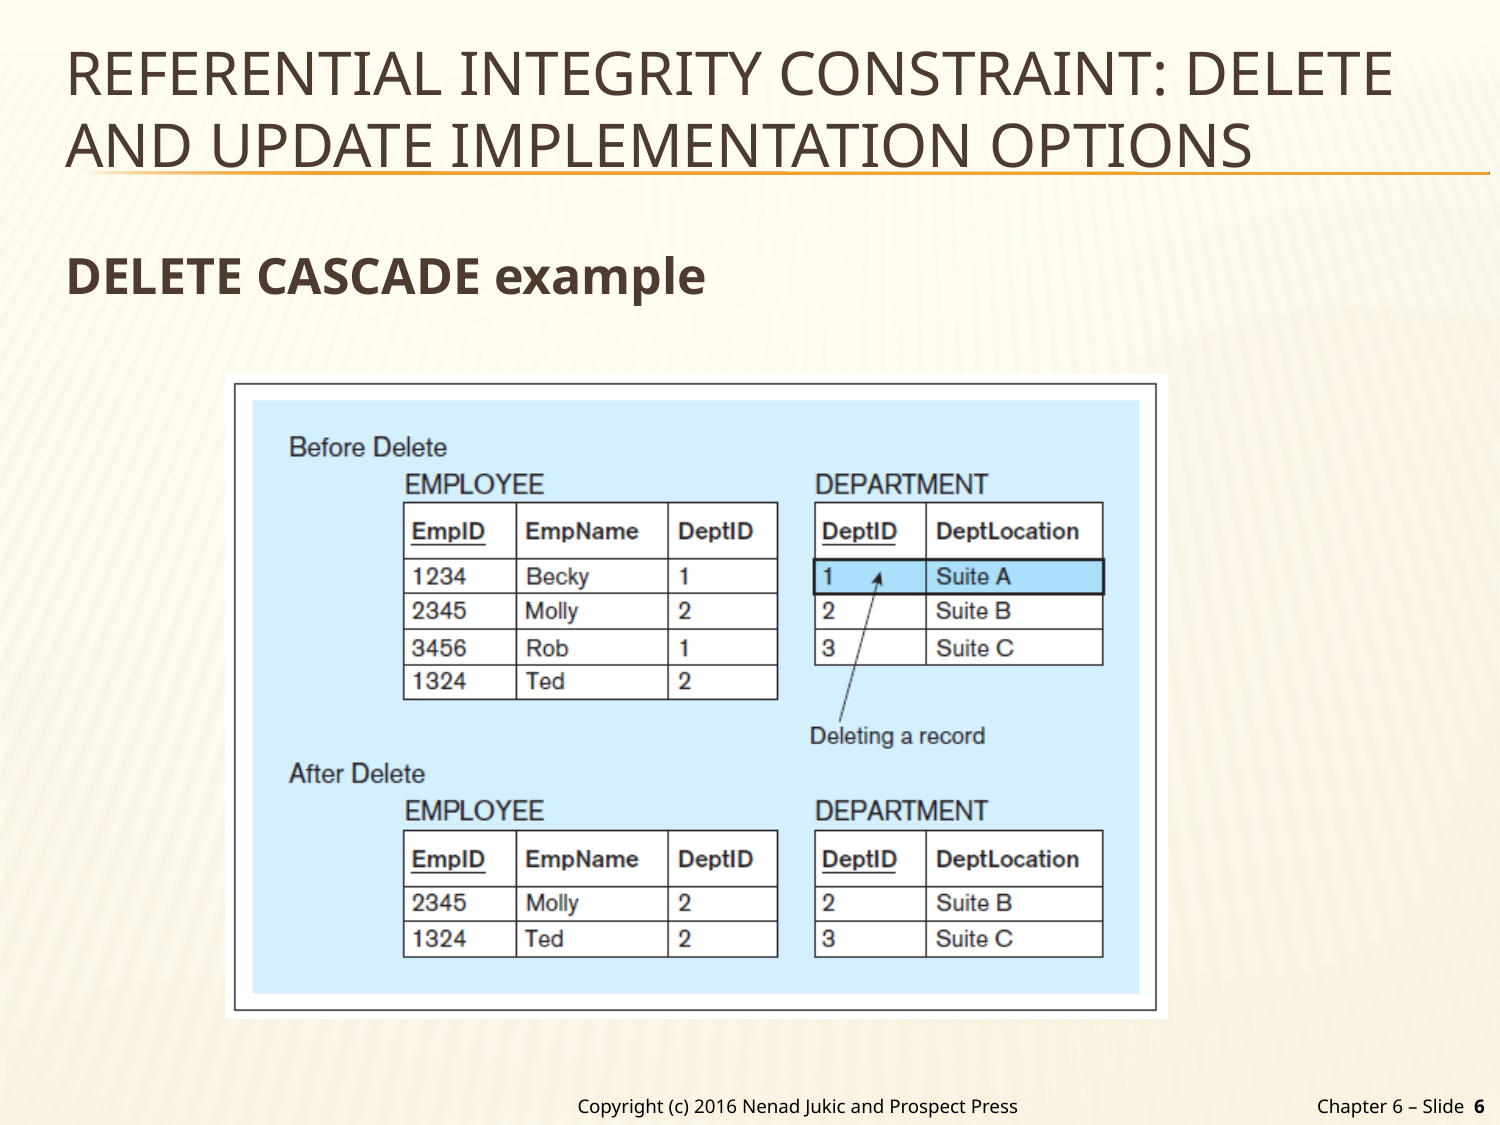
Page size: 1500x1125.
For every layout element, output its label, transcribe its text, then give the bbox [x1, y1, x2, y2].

text_box Chapter 6 – Slide 6 [1299, 1087, 1500, 1125]
title REFERENTIAL INTEGRITY CONSTRAINT: DELETE AND UPDATE IMPLEMENTATION OPTIONS [50, 75, 1475, 213]
picture [0, 0, 1500, 1125]
list DELETE CASCADE example [50, 237, 1475, 325]
